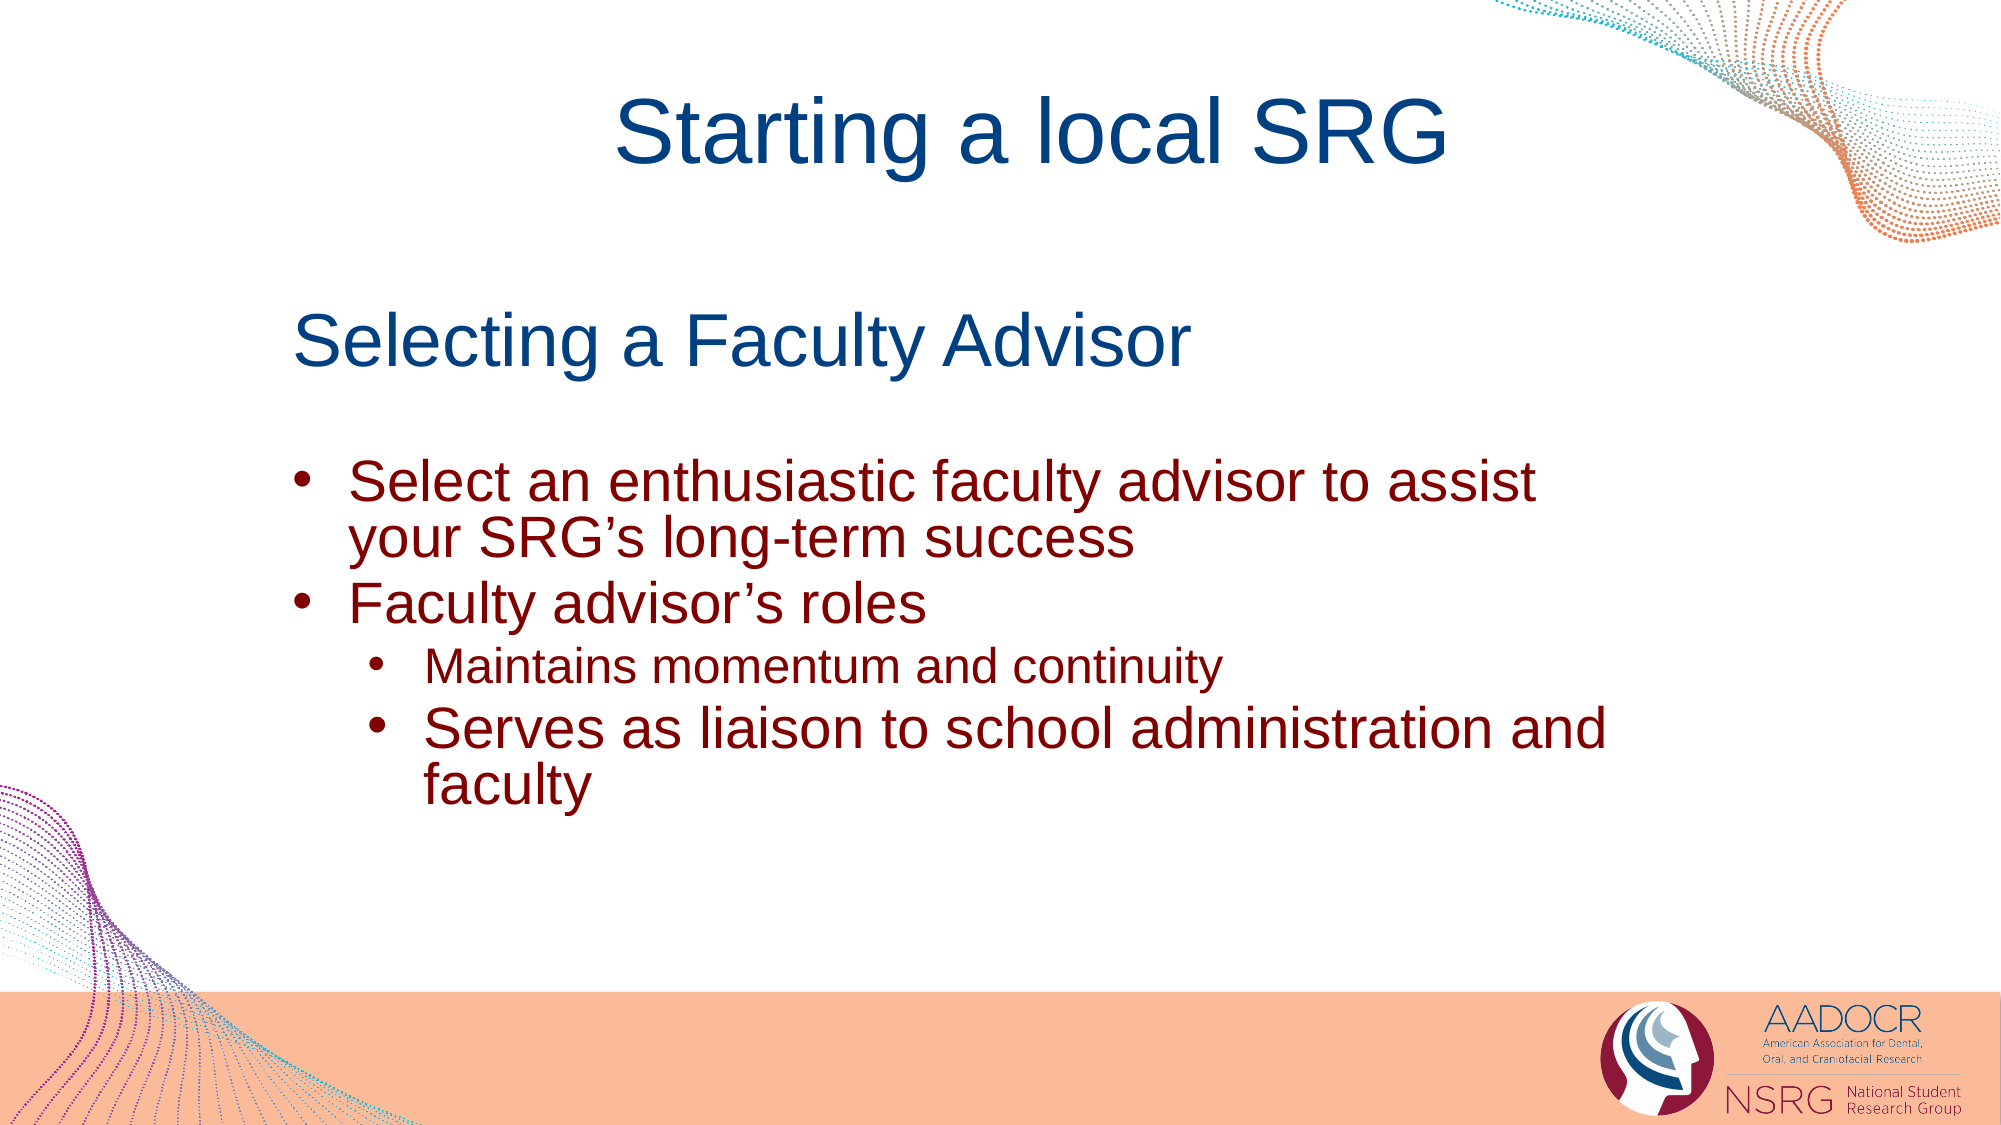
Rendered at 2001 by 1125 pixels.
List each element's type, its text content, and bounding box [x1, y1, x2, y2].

picture [0, 643, 731, 1125]
text_box Selecting a Faculty Advisor Select an enthusiastic faculty advisor to assist your SRG’s long-term success Faculty advisor’s roles Maintains momentum and continuity Serves as liaison to school administration and faculty [277, 301, 1659, 950]
picture [1573, 976, 1988, 1125]
text_box Starting a local SRG [595, 48, 1471, 191]
picture [1345, 0, 2001, 328]
